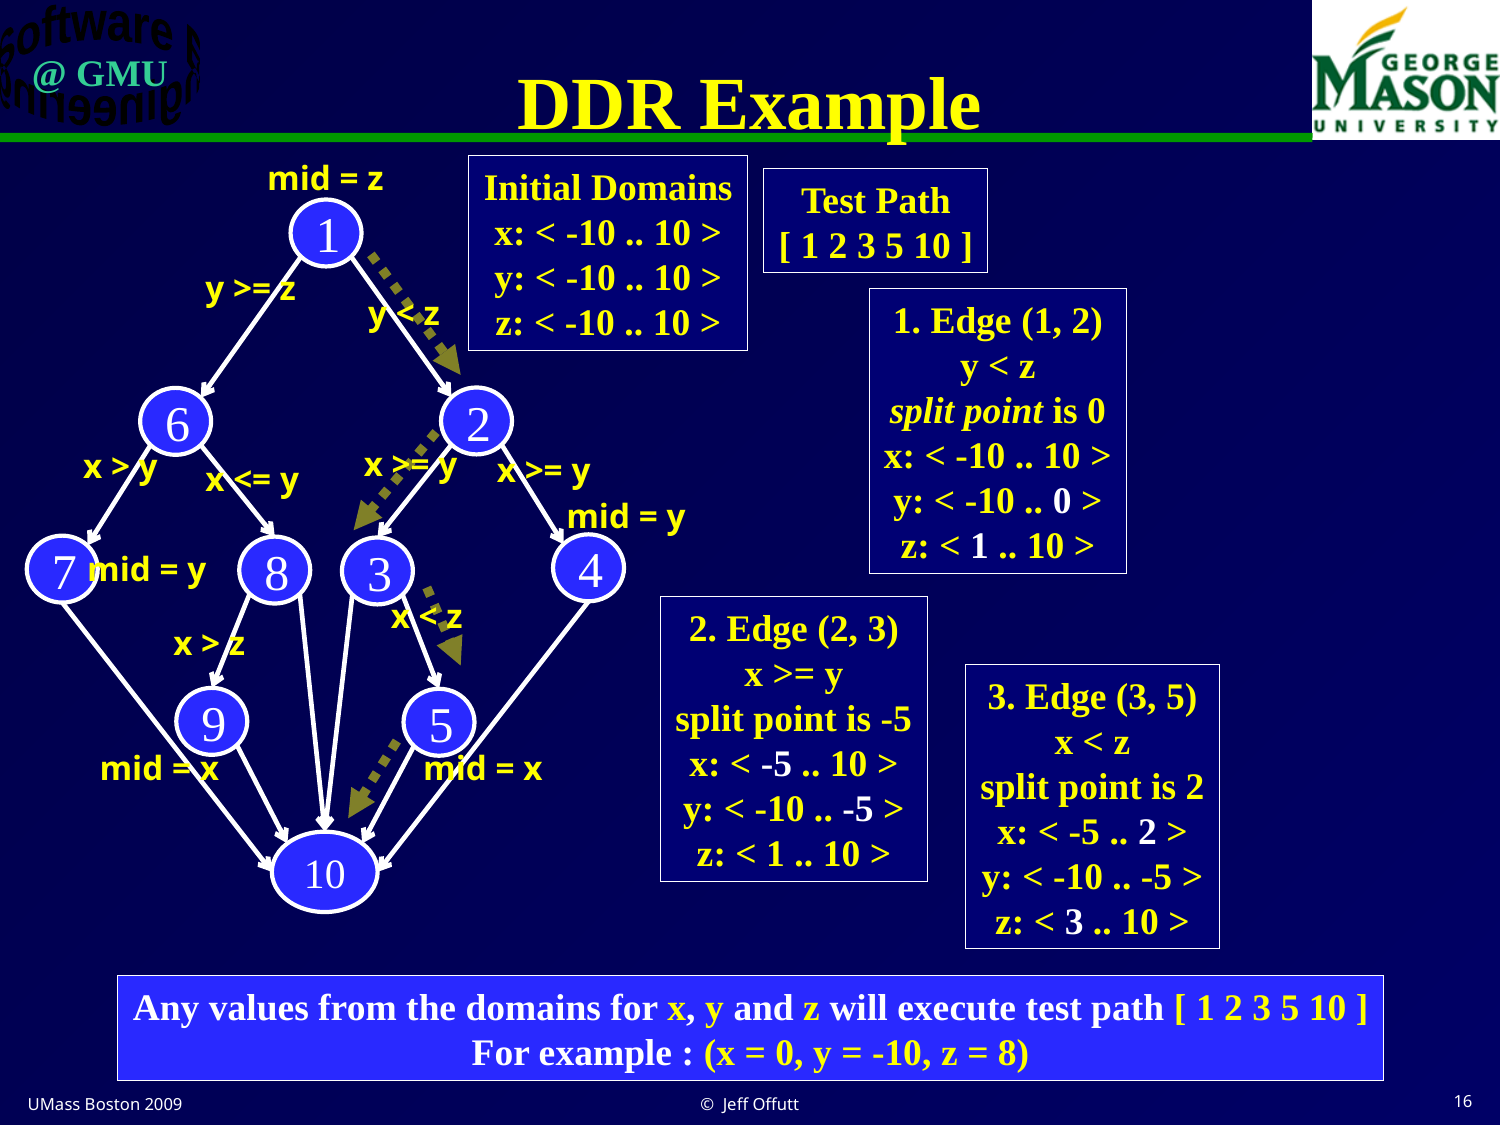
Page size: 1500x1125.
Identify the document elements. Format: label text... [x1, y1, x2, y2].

text_box 2. Edge (2, 3) x >= y split point is -5 x: < -5 .. 10 > y: < -10 .. -5 > z: < 1 .. 10 > [660, 596, 928, 882]
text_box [355, 269, 477, 360]
text_box Test Path [ 1 2 3 5 10 ] [763, 168, 988, 273]
title DDR Example [153, 0, 1347, 201]
footer © Jeff Offutt [512, 1084, 988, 1122]
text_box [404, 609, 484, 644]
slide_number 16 [1174, 1084, 1488, 1122]
picture [1347, 0, 1500, 140]
text_box Any values from the domains for x, y and z will execute test path [ 1 2 3 5 10 ] For example : (x = 0, y = -10, z = 8) [117, 975, 1384, 1081]
slide_number UMass Boston 2009 [12, 1084, 326, 1122]
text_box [345, 439, 445, 523]
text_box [26, 199, 625, 913]
text_box 3. Edge (3, 5) x < z split point is 2 x: < -5 .. 2 > y: < -10 .. -5 > z: < 3 .. 10 > [965, 664, 1220, 949]
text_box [333, 755, 412, 805]
text_box Initial Domains x: < -10 .. 10 > y: < -10 .. 10 > z: < -10 .. 10 > [468, 155, 748, 351]
text_box mid = z [243, 149, 408, 197]
text_box 1. Edge (1, 2) y < z split point is 0 x: < -10 .. 10 > y: < -10 .. 0 > z: < 1 .. 10 > [869, 288, 1127, 574]
text_box mid = y [629, 487, 708, 543]
